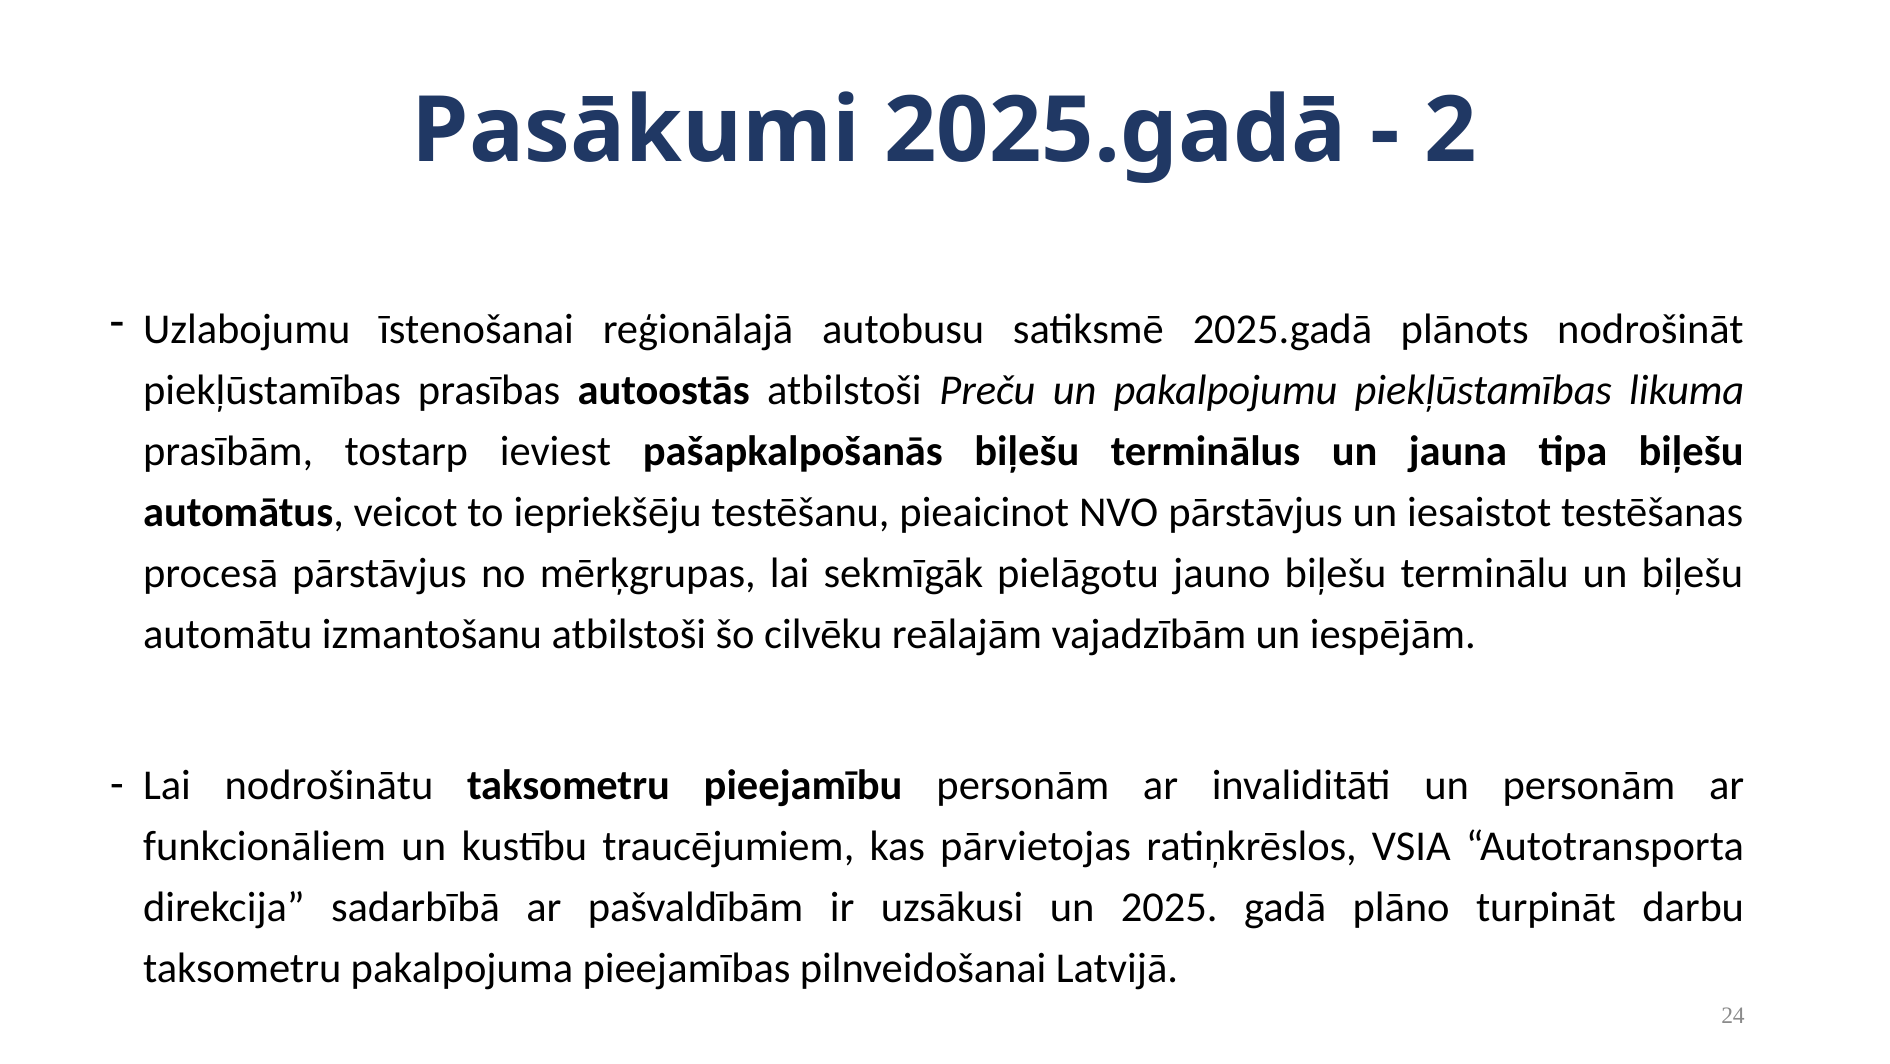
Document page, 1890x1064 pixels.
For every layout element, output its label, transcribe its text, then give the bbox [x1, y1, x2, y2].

slide_number 24 [1334, 985, 1760, 1043]
title Pasākumi 2025.gadā - 2 [129, 56, 1760, 207]
list Uzlabojumu īstenošanai reģionālajā autobusu satiksmē 2025.gadā plānots nodrošināt piekļūstamības prasības autoostās atbilstoši Preču un pakalpojumu piekļūstamības likuma prasībām, tostarp ieviest pašapkalpošanās biļešu terminālus un jauna tipa biļešu automātus, veicot to iepriekšēju testēšanu, pieaicinot NVO pārstāvjus un iesaistot testēšanas procesā pārstāvjus no mērķgrupas, lai sekmīgāk pielāgotu jauno biļešu terminālu un biļešu automātu izmantošanu atbilstoši šo cilvēku reālajām vajadzībām un iespējām. Lai nodrošinātu taksometru pieejamību personām ar invaliditāti un personām ar funkcionāliem un kustību traucējumiem, kas pārvietojas ratiņkrēslos, VSIA “Autotransporta direkcija” sadarbībā ar pašvaldībām ir uzsākusi un 2025. gadā plāno turpināt darbu taksometru pakalpojuma pieejamības pilnveidošanai Latvijā. [94, 283, 1760, 1007]
